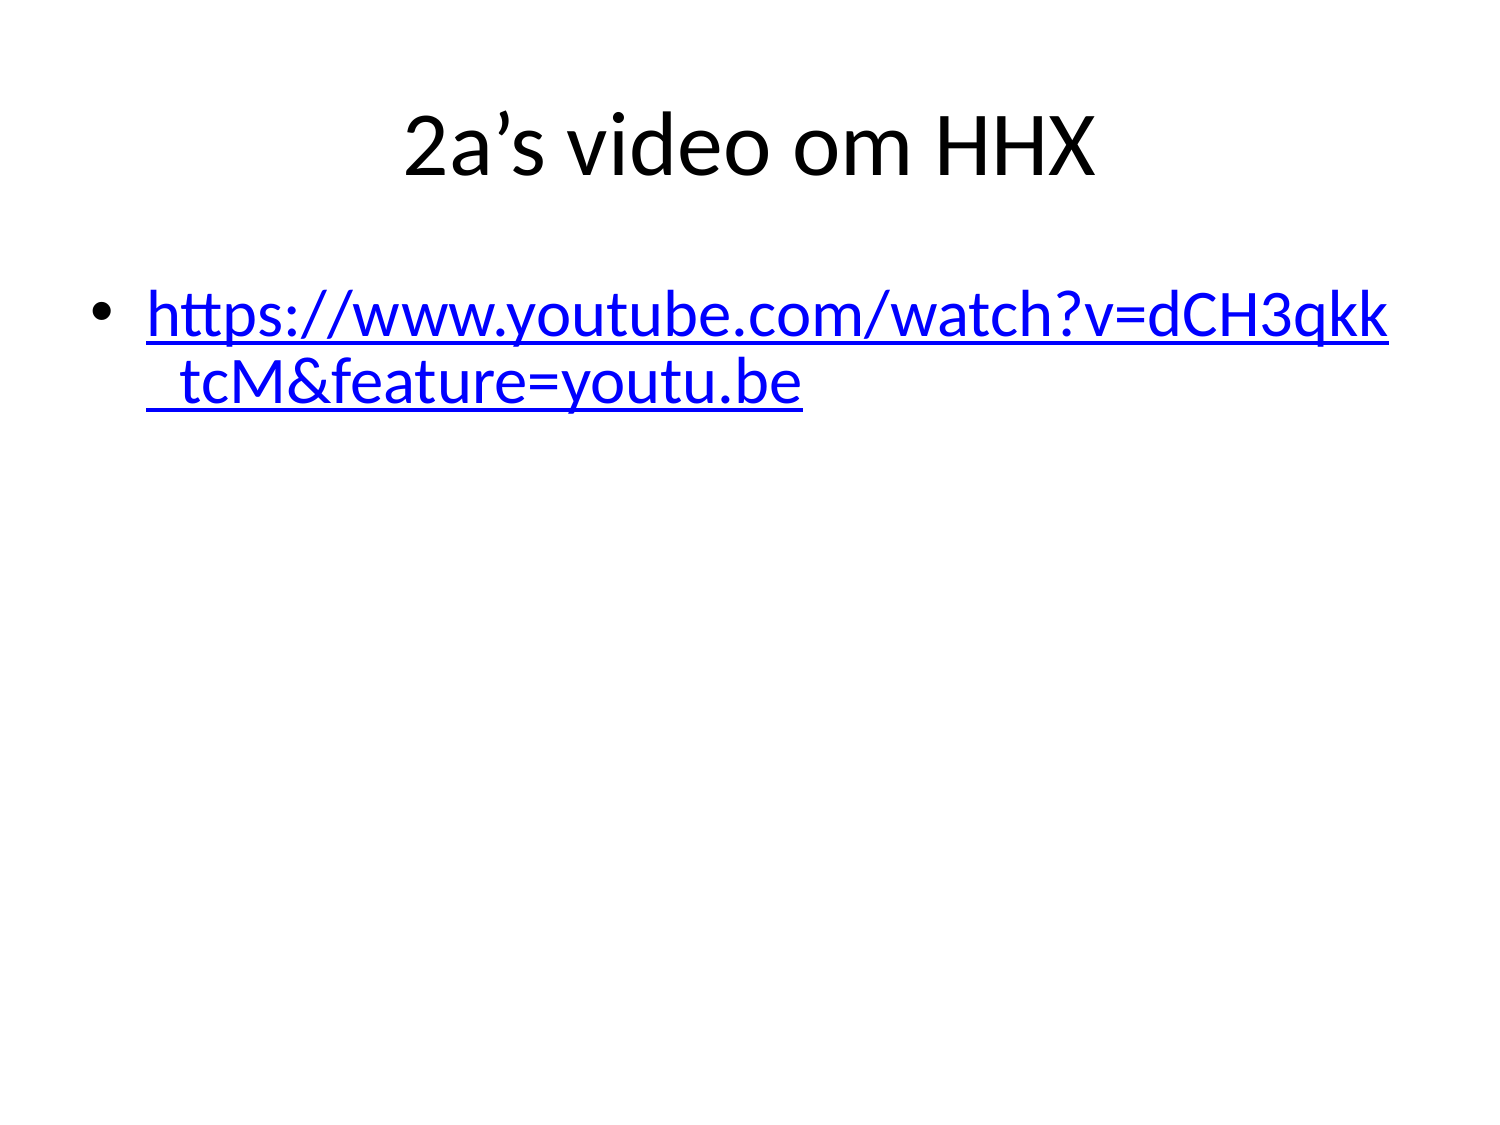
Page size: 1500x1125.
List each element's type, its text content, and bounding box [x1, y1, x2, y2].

title 2a’s video om HHX [75, 45, 1425, 233]
list https://www.youtube.com/watch?v=dCH3qkk_tcM&feature=youtu.be [75, 262, 1425, 1005]
